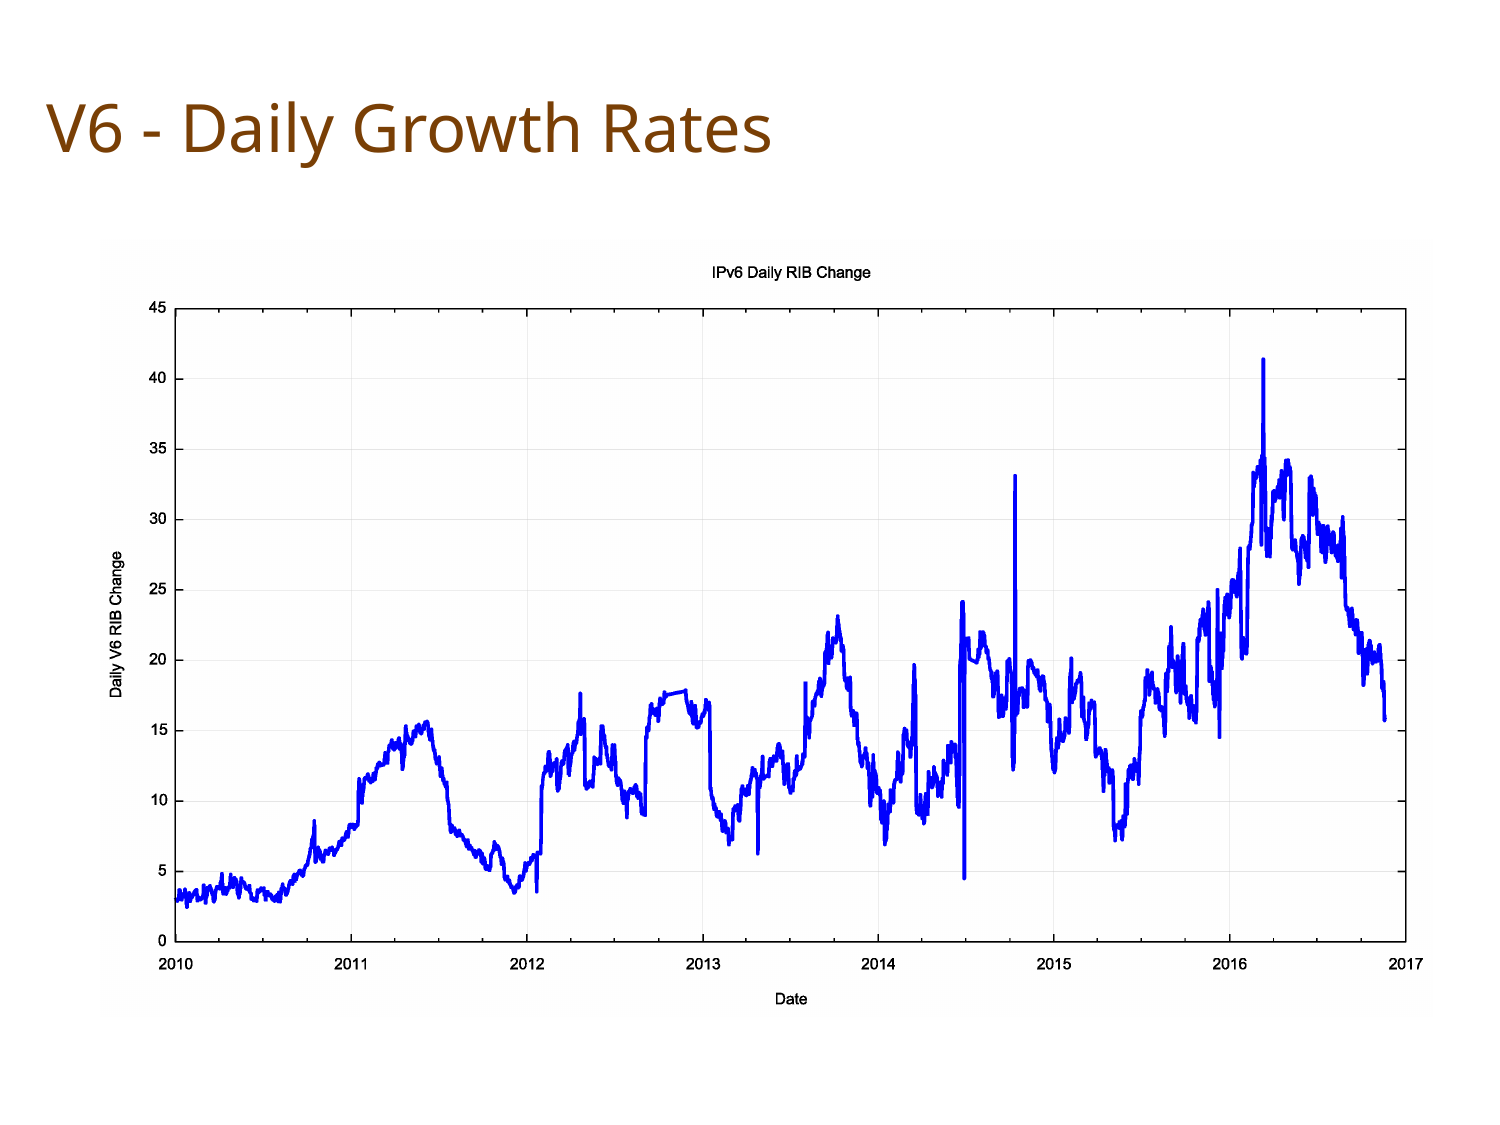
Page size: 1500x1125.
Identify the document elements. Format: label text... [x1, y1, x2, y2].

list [100, 239, 1433, 1017]
title V6 - Daily Growth Rates [31, 22, 1325, 240]
